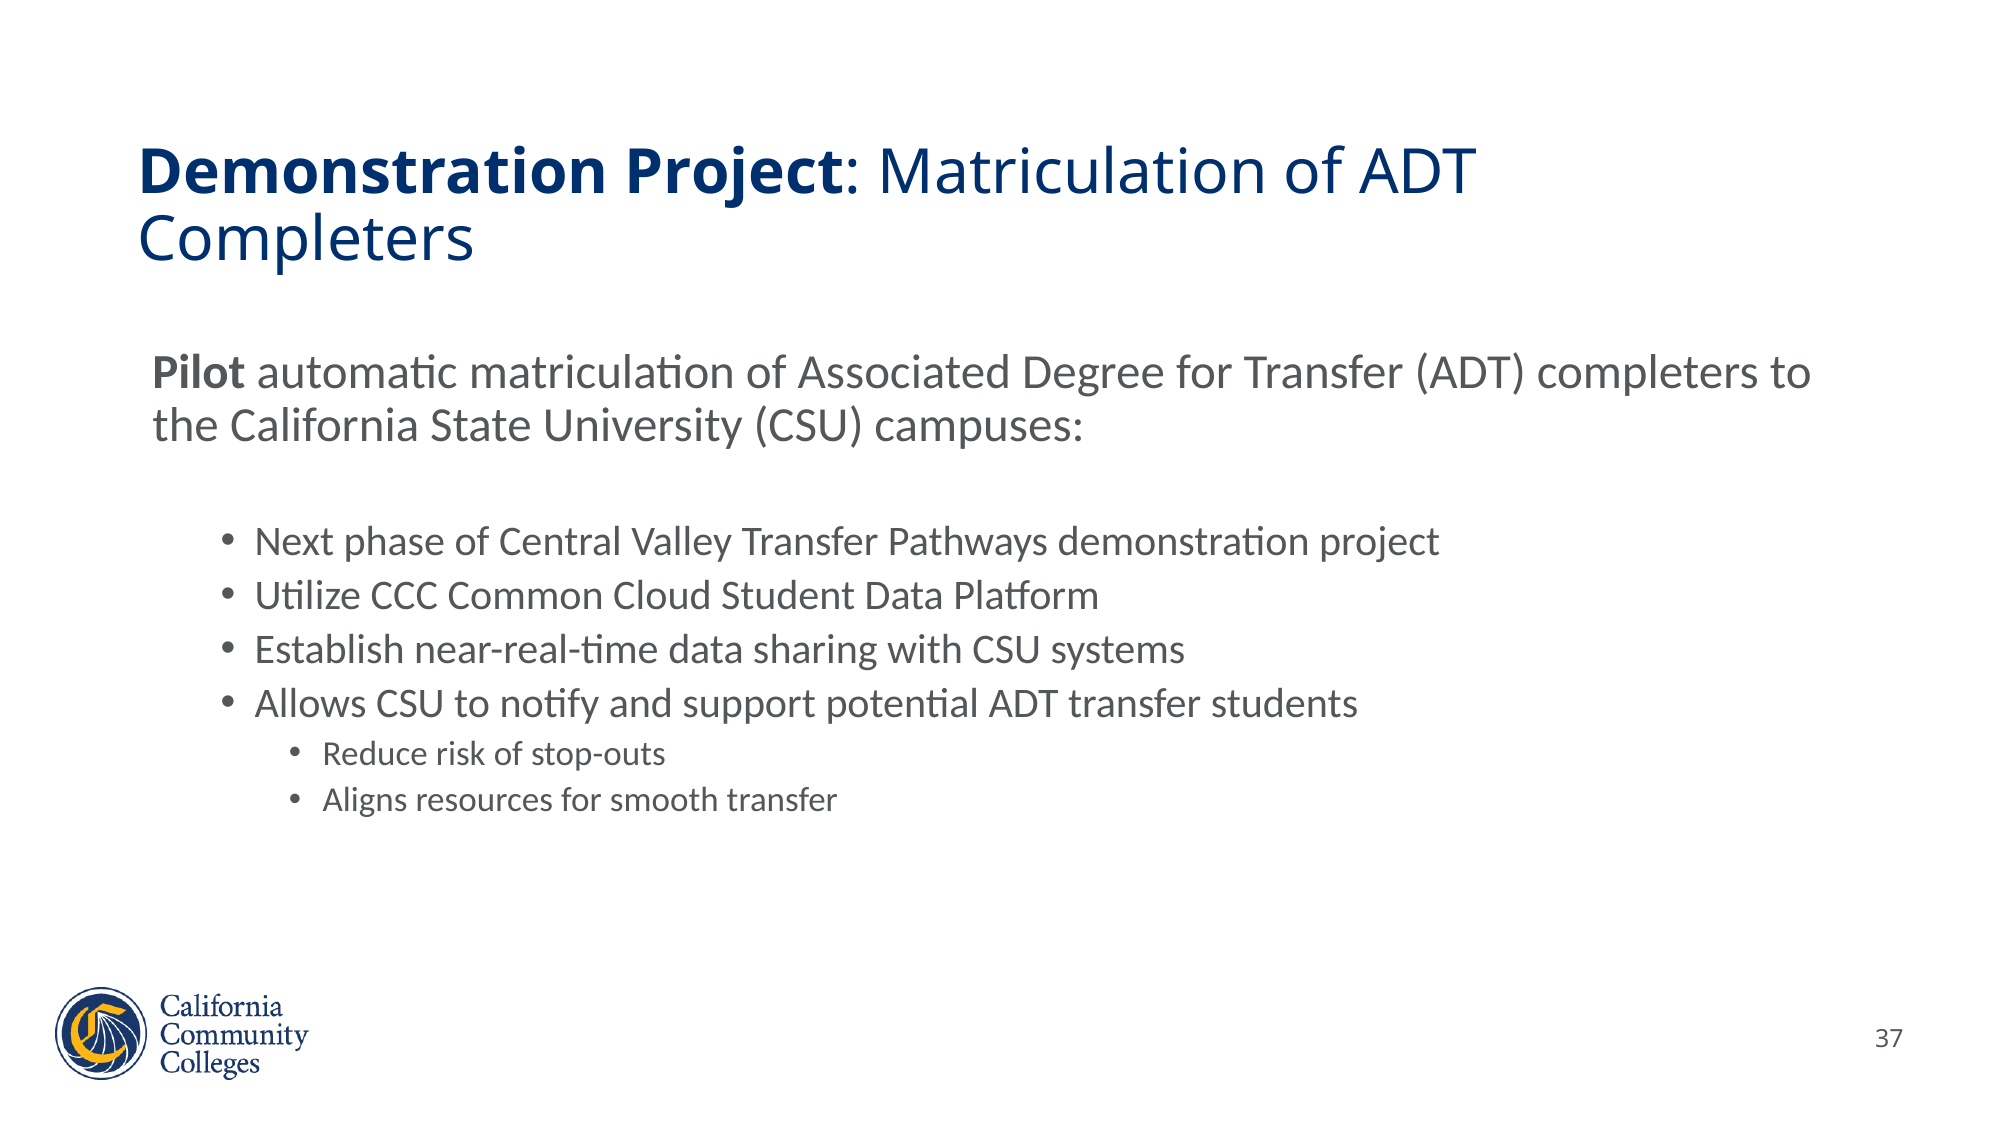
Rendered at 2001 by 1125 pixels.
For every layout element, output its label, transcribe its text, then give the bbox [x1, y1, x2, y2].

title Demonstration Project: Matriculation of ADT Completers [62, 64, 1860, 282]
slide_number 37 [1858, 1009, 1919, 1070]
list Pilot automatic matriculation of Associated Degree for Transfer (ADT) completers to the California State University (CSU) campuses: Next phase of Central Valley Transfer Pathways demonstration project Utilize CCC Common Cloud Student Data Platform Establish near-real-time data sharing with CSU systems Allows CSU to notify and support potential ADT transfer students Reduce risk of stop-outs Aligns resources for smooth transfer [137, 338, 1863, 832]
picture [52, 984, 312, 1083]
